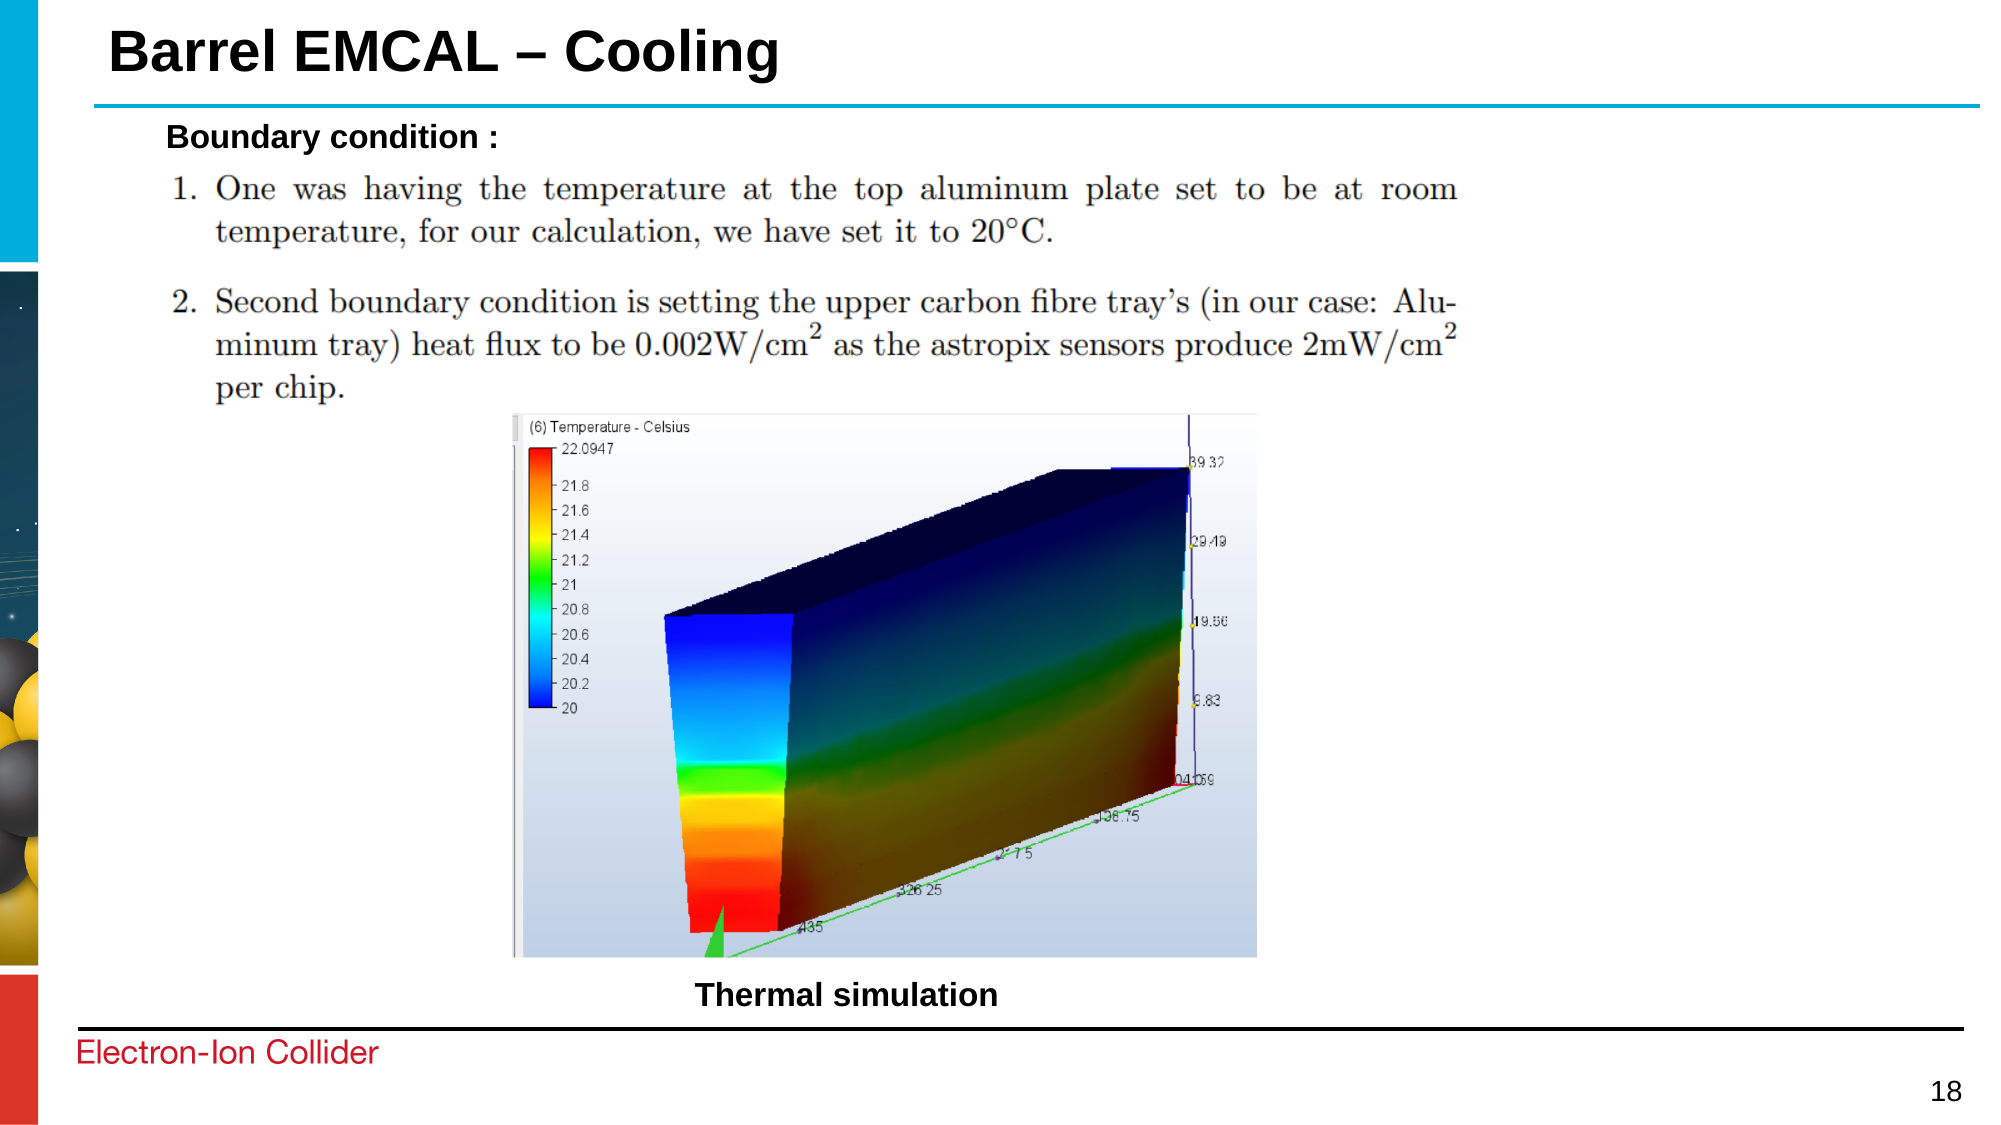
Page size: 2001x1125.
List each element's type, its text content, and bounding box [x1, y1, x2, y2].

text_box Thermal simulation [679, 966, 1037, 1020]
text_box Boundary condition : [151, 107, 717, 159]
picture [0, 0, 2001, 1125]
title Barrel EMCAL – Cooling [93, 0, 1981, 106]
